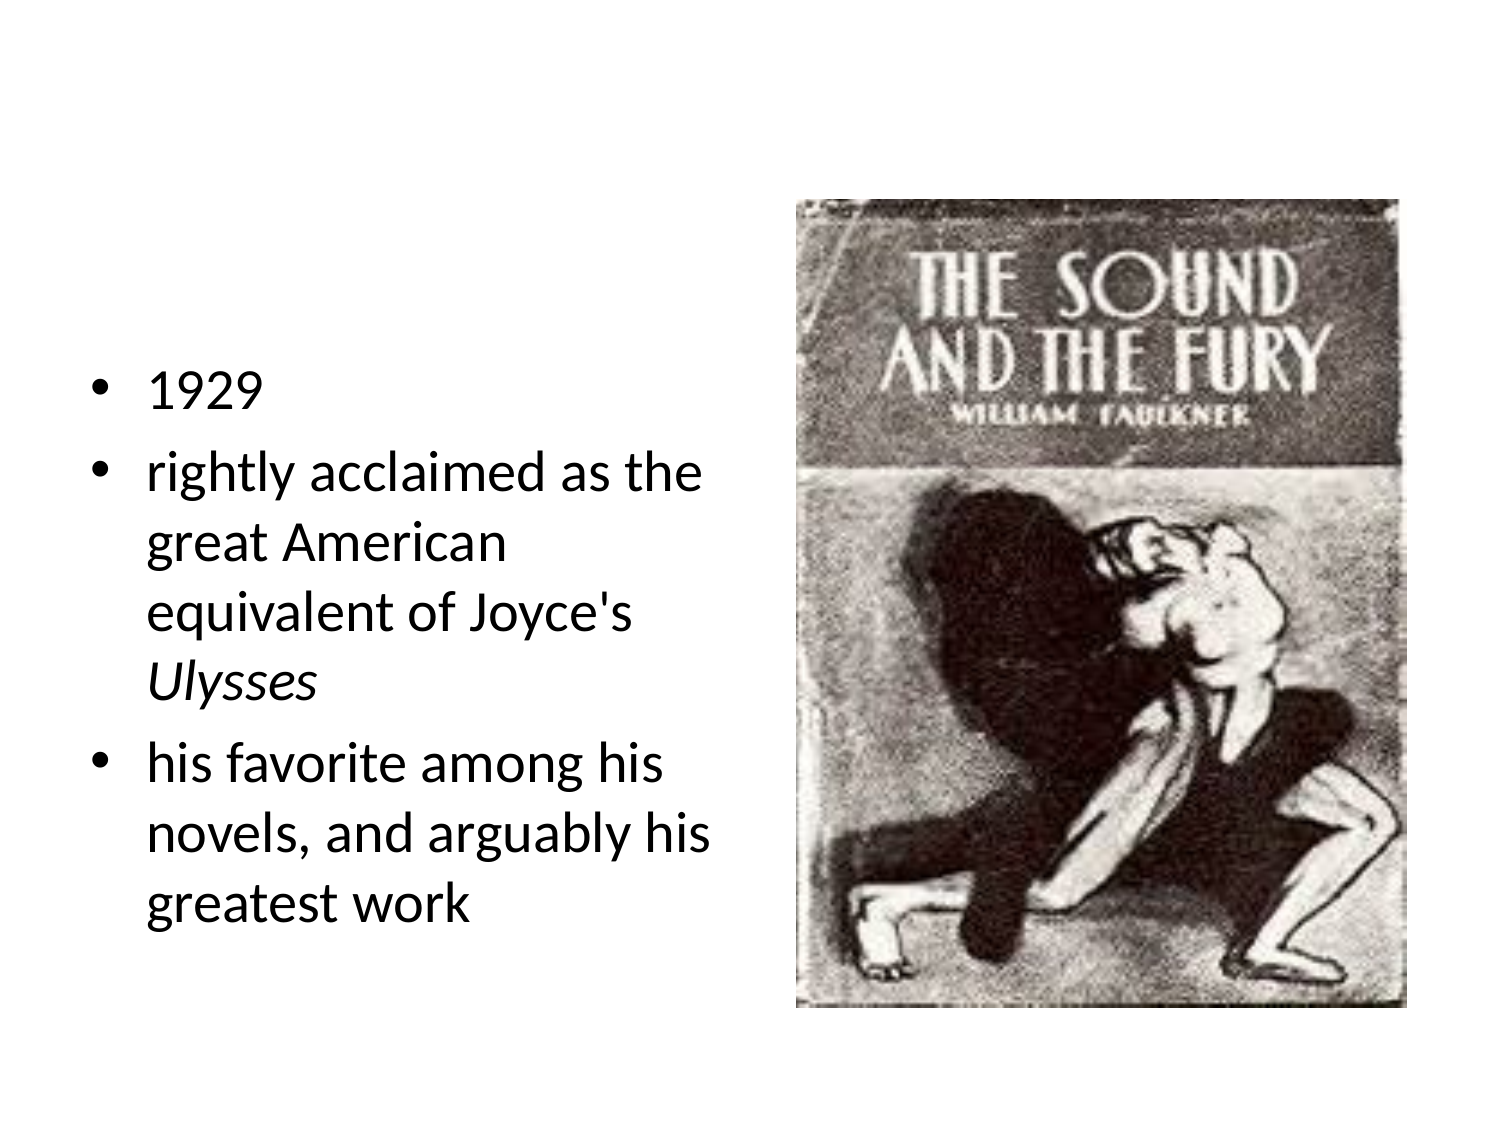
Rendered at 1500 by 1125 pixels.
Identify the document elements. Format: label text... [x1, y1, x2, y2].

list 1929 rightly acclaimed as the great American equivalent of Joyce's Ulysses his favorite among his novels, and arguably his greatest work [75, 262, 738, 1005]
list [796, 198, 1407, 1008]
